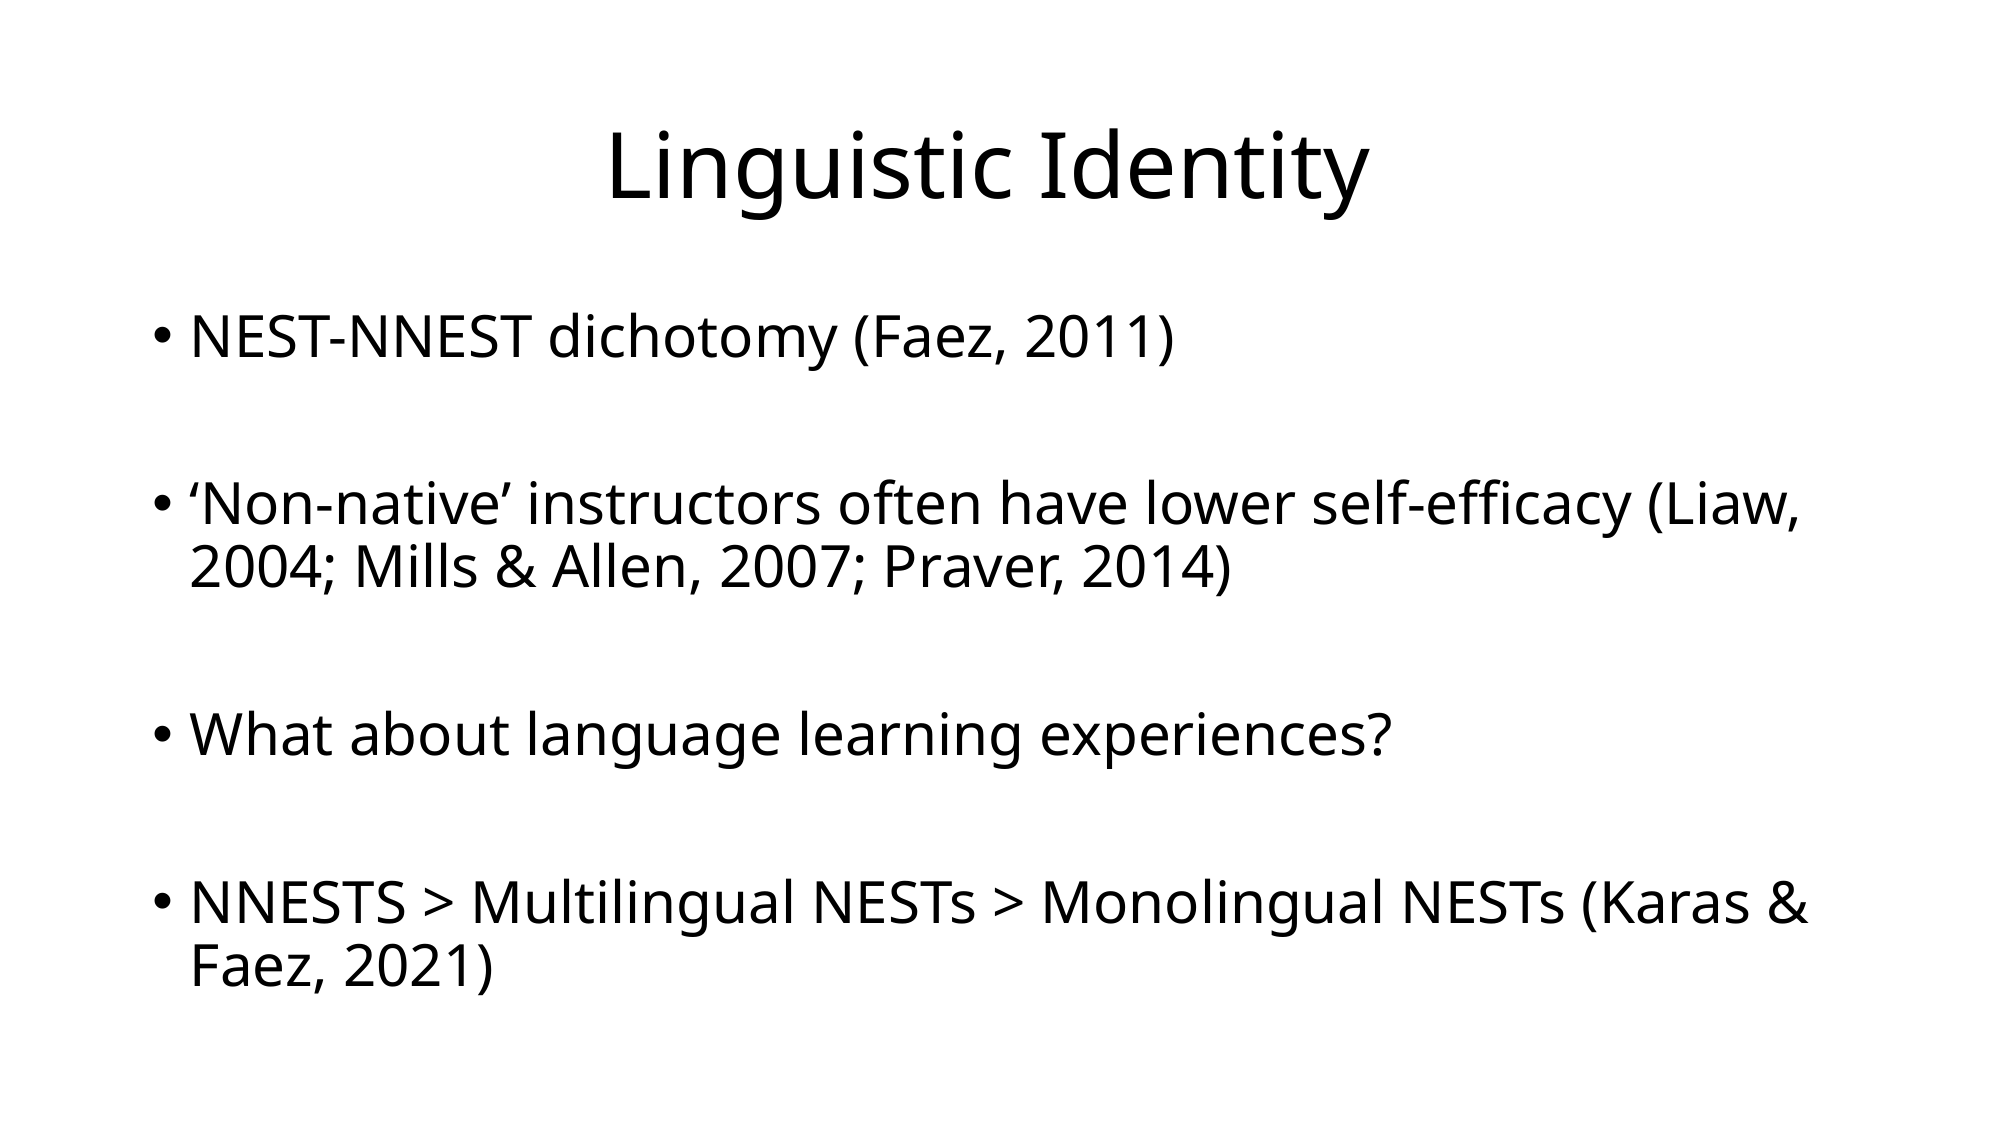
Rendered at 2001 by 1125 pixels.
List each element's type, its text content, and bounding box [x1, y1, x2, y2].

list NEST-NNEST dichotomy (Faez, 2011) ‘Non-native’ instructors often have lower self-efficacy (Liaw, 2004; Mills & Allen, 2007; Praver, 2014) What about language learning experiences? NNESTS > Multilingual NESTs > Monolingual NESTs (Karas & Faez, 2021) [137, 299, 1863, 1014]
title Linguistic Identity [137, 59, 1863, 278]
